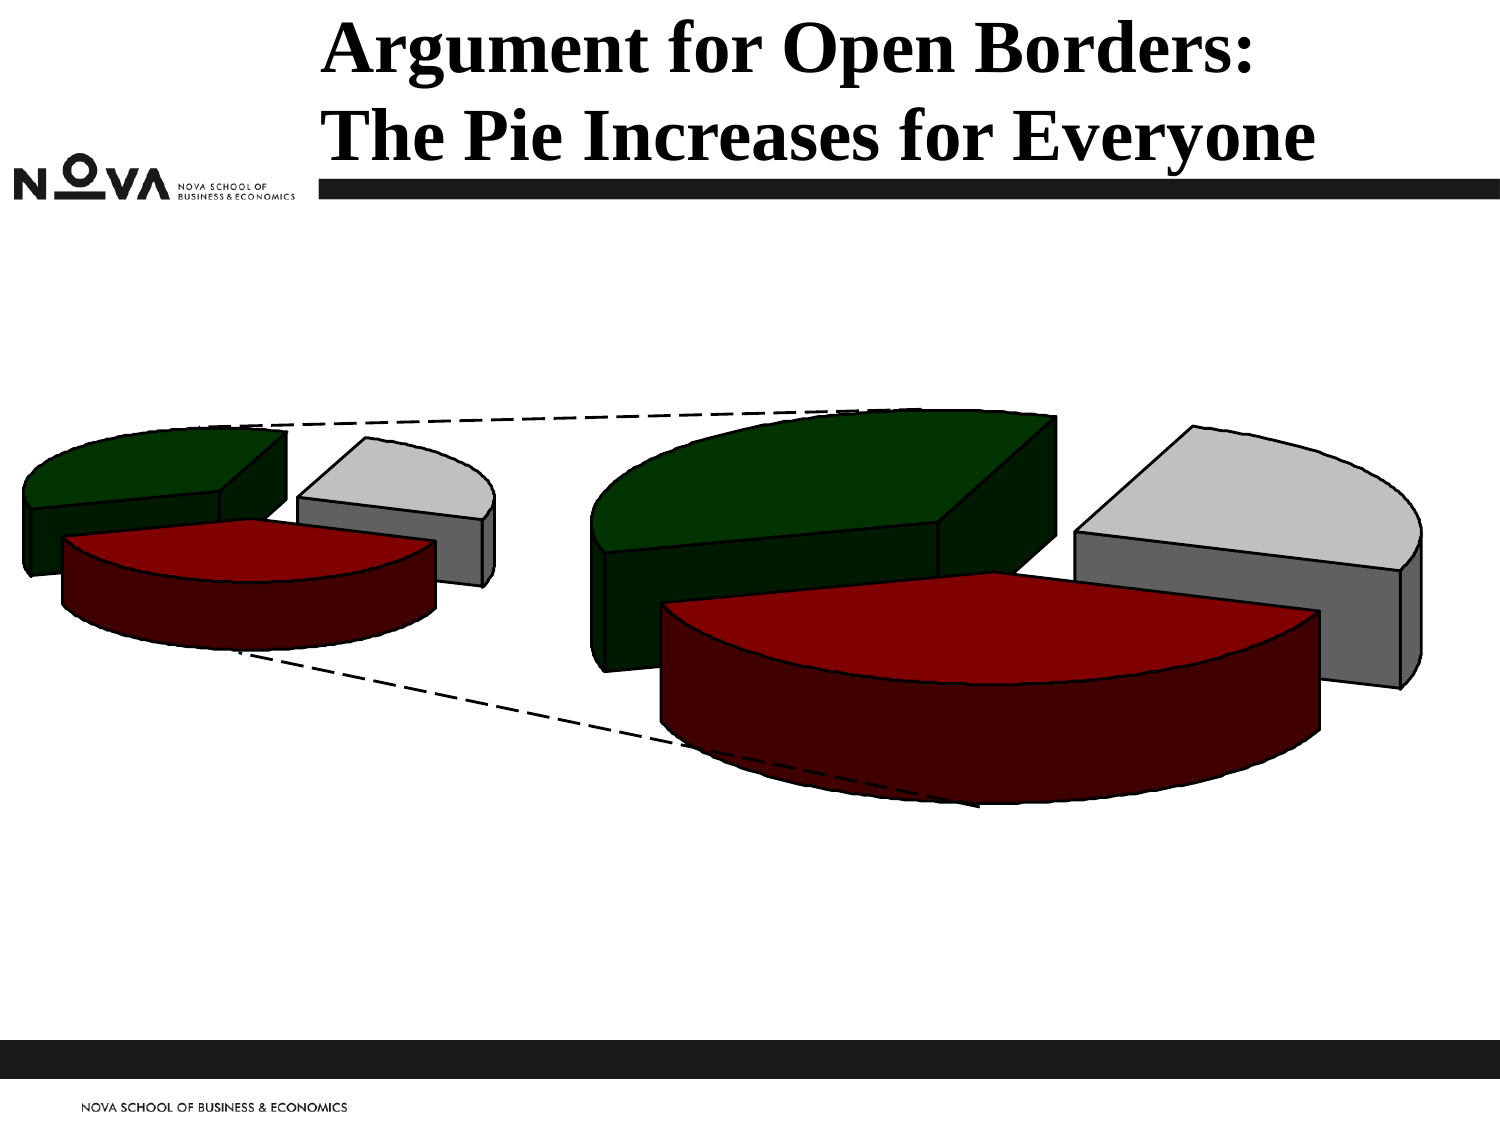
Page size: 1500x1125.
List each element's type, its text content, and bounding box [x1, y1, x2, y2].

picture [18, 395, 1482, 822]
title Argument for Open Borders: The Pie Increases for Everyone [305, 0, 1457, 185]
picture [14, 153, 1500, 200]
picture [0, 1040, 1500, 1112]
